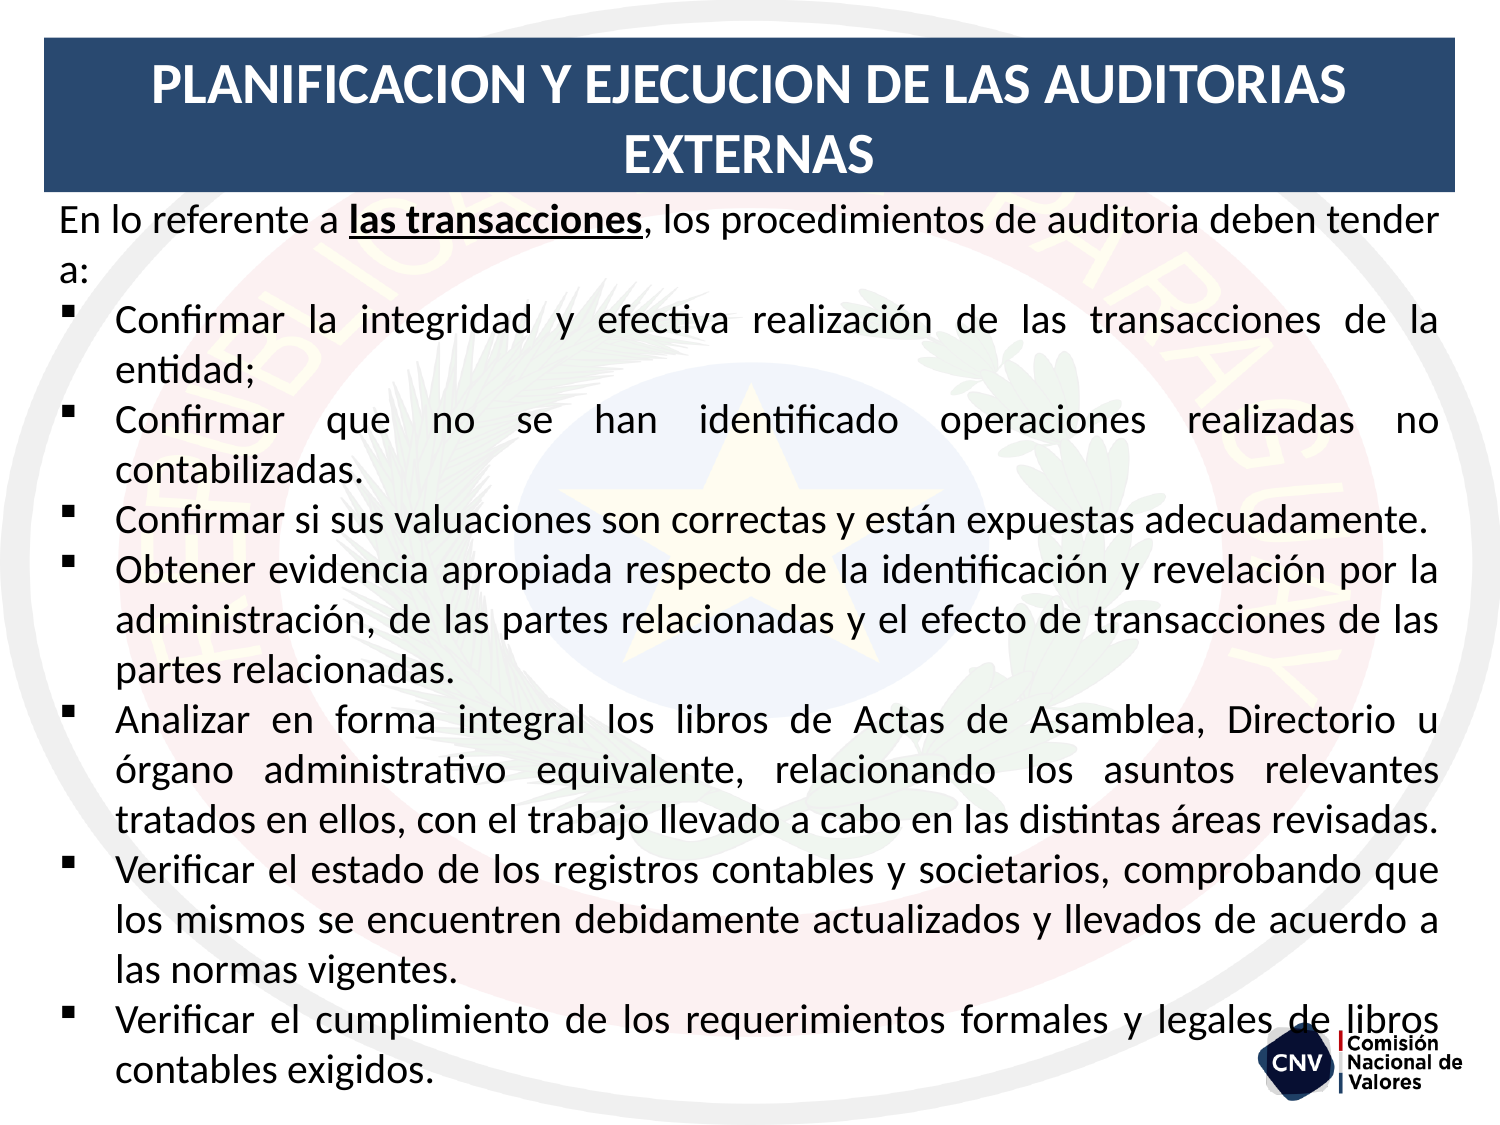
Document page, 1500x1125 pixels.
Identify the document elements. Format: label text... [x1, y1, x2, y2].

picture [1204, 977, 1500, 1125]
text_box PLANIFICACION Y EJECUCION DE LAS AUDITORIAS EXTERNAS [44, 37, 1455, 184]
text_box En lo referente a las transacciones, los procedimientos de auditoria deben tender a: Confirmar la integridad y efectiva realización de las transacciones de la entidad; Confirmar que no se han identificado operaciones realizadas no contabilizadas. Confirmar si sus valuaciones son correctas y están expuestas adecuadamente. Obtener evidencia apropiada respecto de la identificación y revelación por la administración, de las partes relacionadas y el efecto de transacciones de las partes relacionadas. Analizar en forma integral los libros de Actas de Asamblea, Directorio u órgano administrativo equivalente, relacionando los asuntos relevantes tratados en ellos, con el trabajo llevado a cabo en las distintas áreas revisadas. Verificar el estado de los registros contables y societarios, comprobando que los mismos se encuentren debidamente actualizados y llevados de acuerdo a las normas vigentes. Verificar el cumplimiento de los requerimientos formales y legales de libros contables exigidos. [44, 184, 1455, 1100]
